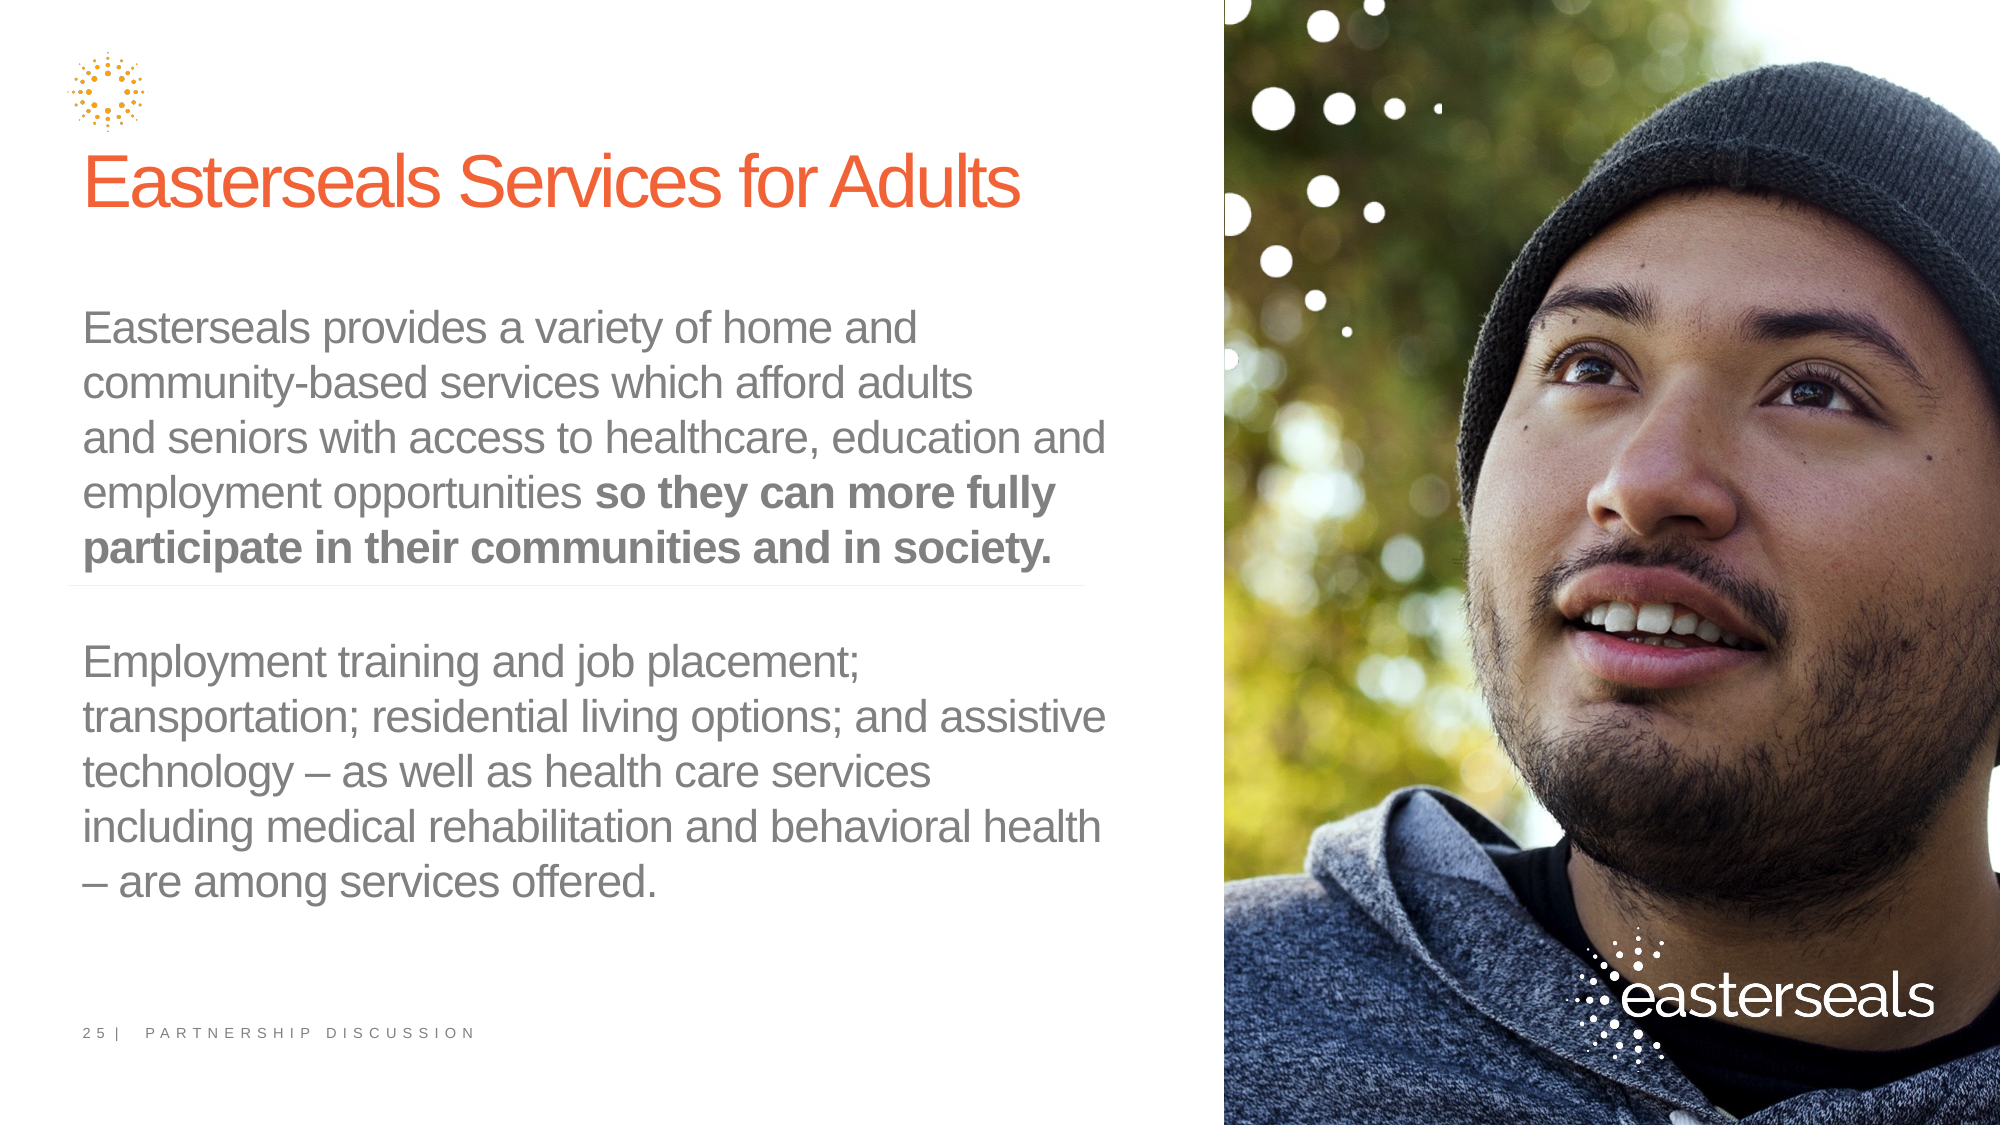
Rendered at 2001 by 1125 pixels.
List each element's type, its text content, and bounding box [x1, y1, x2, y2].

text_box Easterseals provides a variety of home and community-based services which afford adults and seniors with access to healthcare, education and employment opportunities so they can more fully participate in their communities and in society. Employment training and job placement; transportation; residential living options; and assistive technology – as well as health care services including medical rehabilitation and behavioral health – are among services offered. [67, 290, 1123, 907]
text_box Easterseals Services for Adults [67, 132, 1224, 221]
slide_number 25 | PARTNERSHIP DISCUSSION [67, 1012, 1224, 1053]
picture [1224, 0, 2000, 1125]
